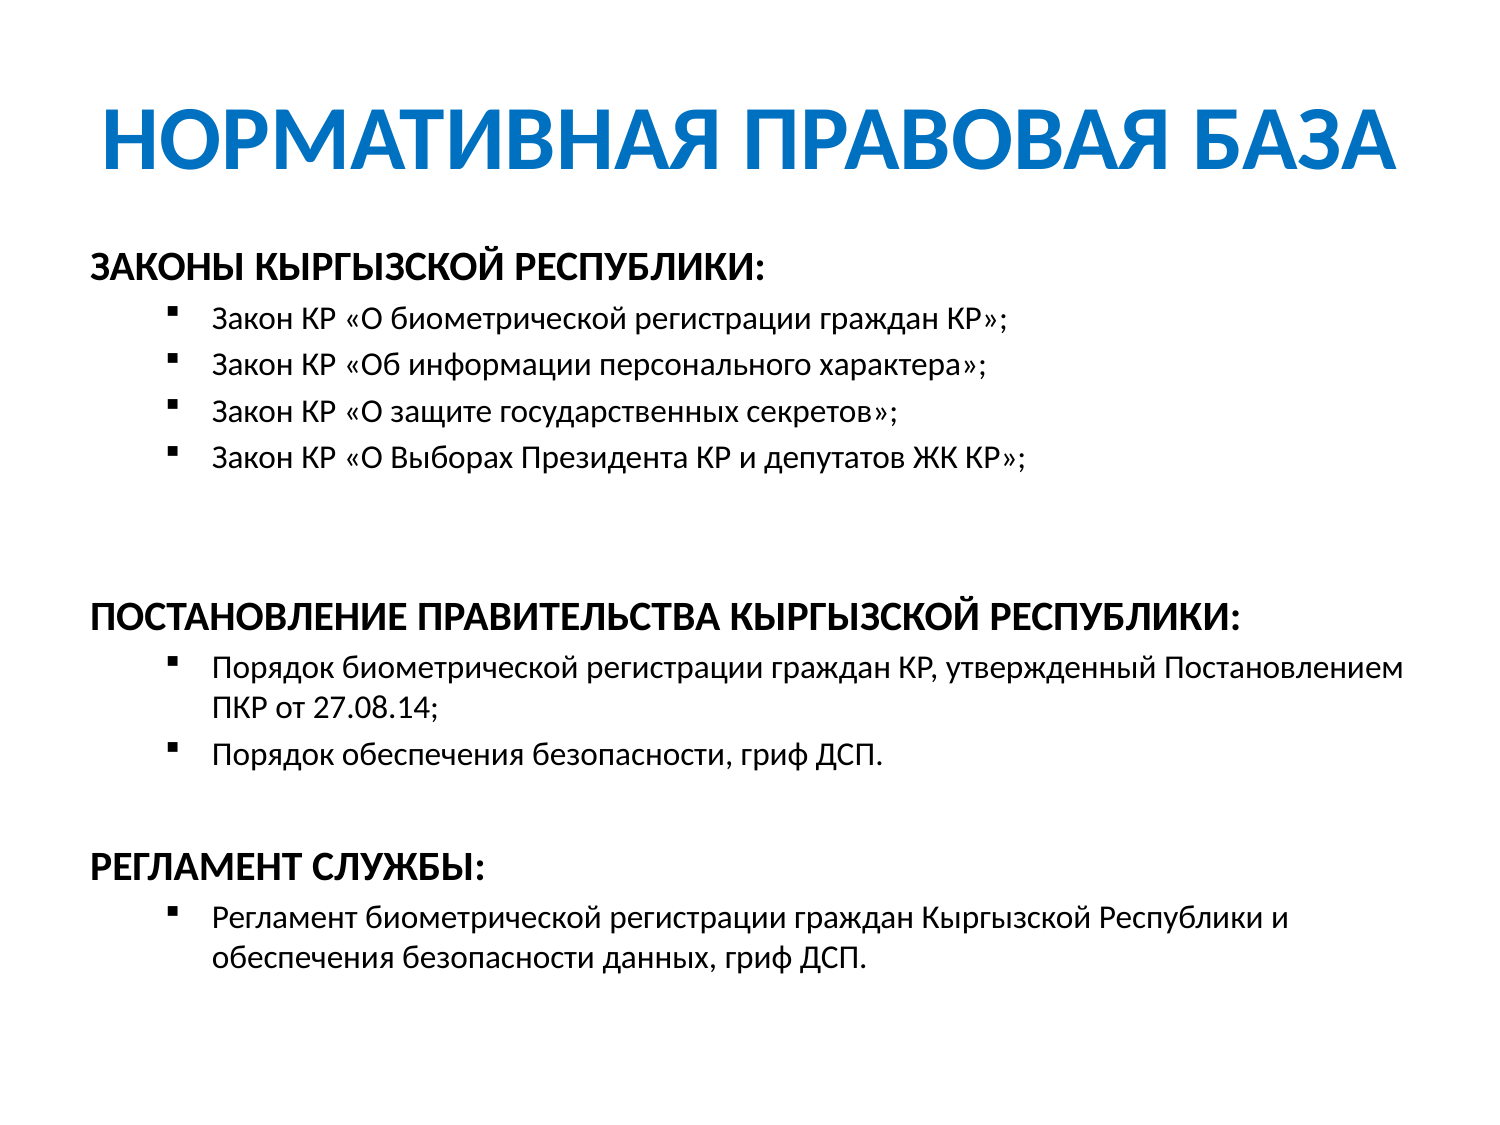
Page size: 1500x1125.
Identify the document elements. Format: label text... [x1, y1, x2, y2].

list ЗАКОНЫ КЫРГЫЗСКОЙ РЕСПУБЛИКИ: Закон КР «О биометрической регистрации граждан КР»; Закон КР «Об информации персонального характера»; Закон КР «О защите государственных секретов»; Закон КР «О Выборах Президента КР и депутатов ЖК КР»; ПОСТАНОВЛЕНИЕ ПРАВИТЕЛЬСТВА КЫРГЫЗСКОЙ РЕСПУБЛИКИ: Порядок биометрической регистрации граждан КР, утвержденный Постановлением ПКР от 27.08.14; Порядок обеспечения безопасности, гриф ДСП. РЕГЛАМЕНТ СЛУЖБЫ: Регламент биометрической регистрации граждан Кыргызской Республики и обеспечения безопасности данных, гриф ДСП. [75, 231, 1425, 1005]
title НОРМАТИВНАЯ ПРАВОВАЯ БАЗА [75, 45, 1425, 220]
